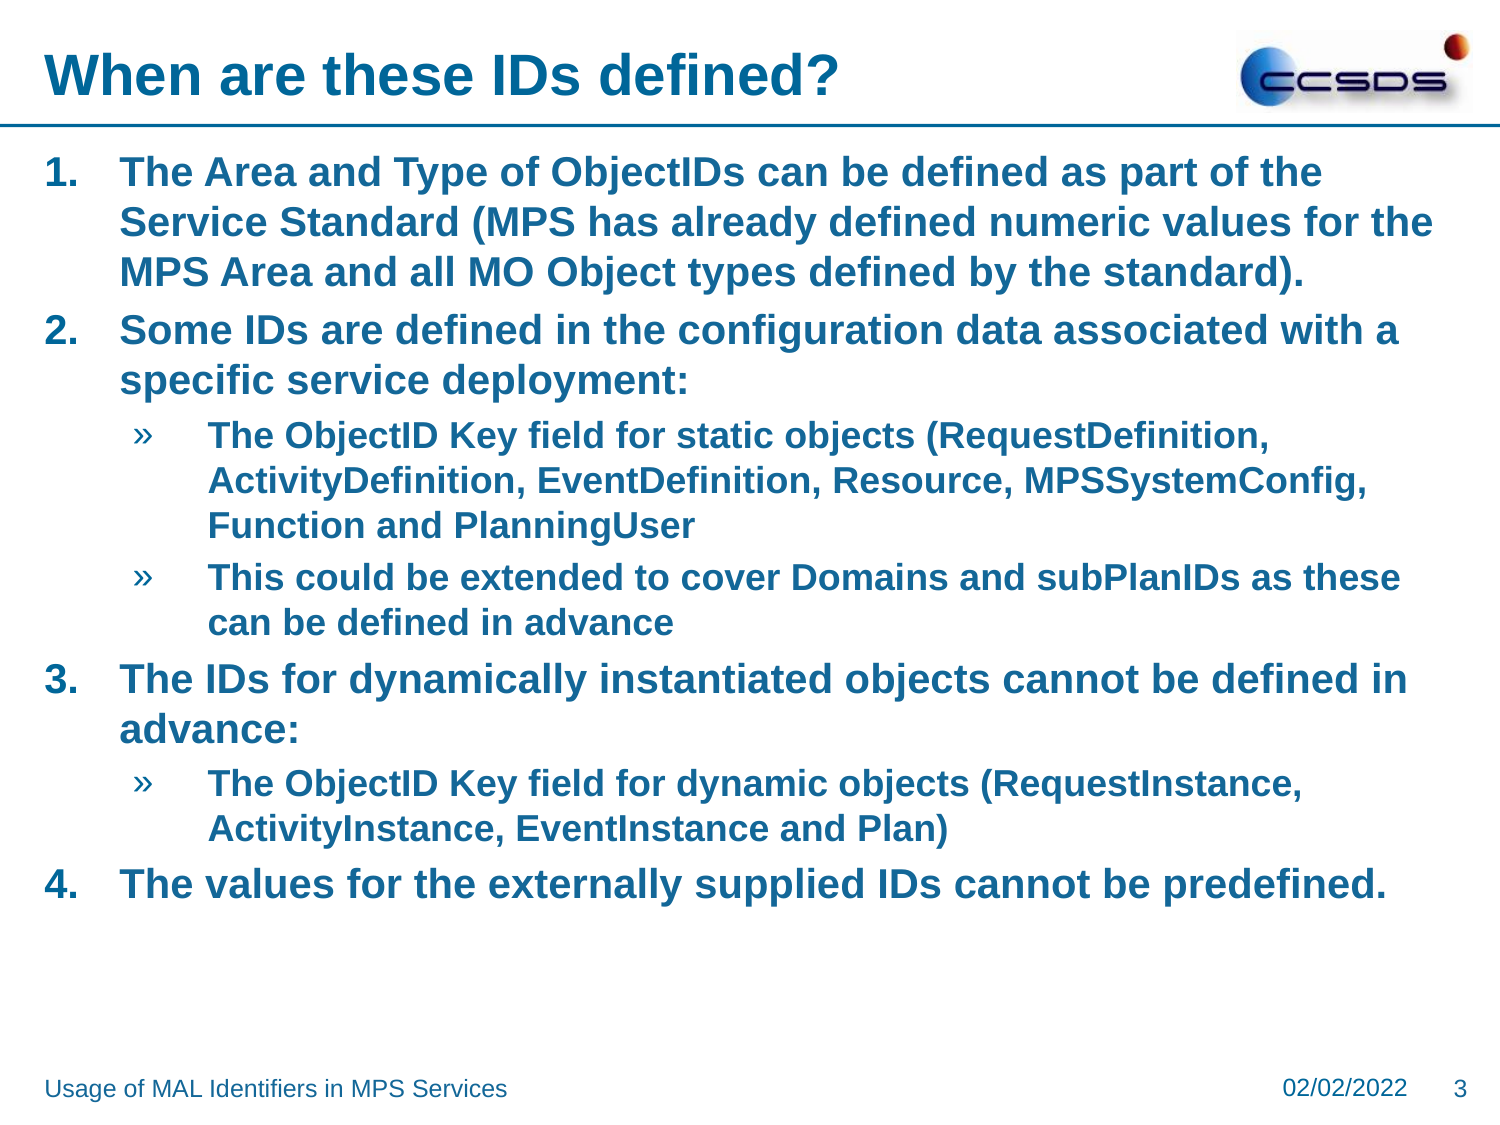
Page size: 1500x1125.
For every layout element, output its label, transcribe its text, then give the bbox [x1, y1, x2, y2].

picture [1236, 30, 1473, 113]
list The Area and Type of ObjectIDs can be defined as part of the Service Standard (MPS has already defined numeric values for the MPS Area and all MO Object types defined by the standard). Some IDs are defined in the configuration data associated with a specific service deployment: The ObjectID Key field for static objects (RequestDefinition, ActivityDefinition, EventDefinition, Resource, MPSSystemConfig, Function and PlanningUser This could be extended to cover Domains and subPlanIDs as these can be defined in advance The IDs for dynamically instantiated objects cannot be defined in advance: The ObjectID Key field for dynamic objects (RequestInstance, ActivityInstance, EventInstance and Plan) The values for the externally supplied IDs cannot be predefined. [29, 137, 1483, 1024]
footer Usage of MAL Identifiers in MPS Services [29, 1064, 1247, 1110]
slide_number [1257, 1064, 1424, 1113]
title When are these IDs defined? [29, 31, 1223, 115]
